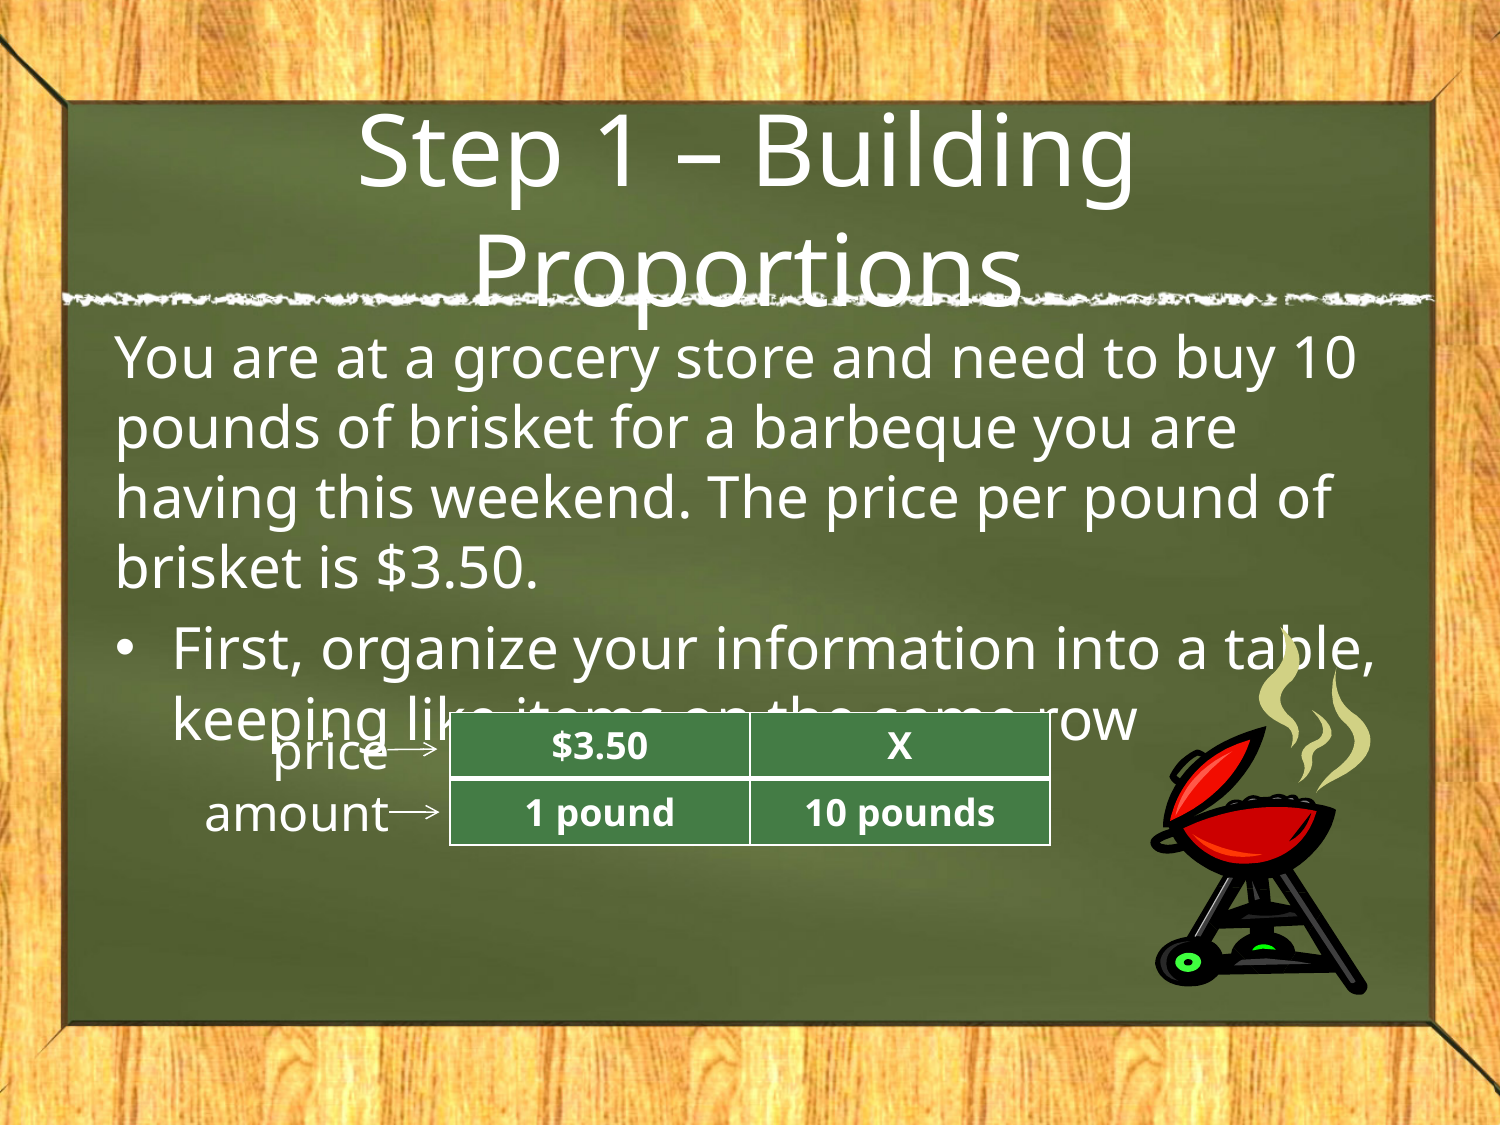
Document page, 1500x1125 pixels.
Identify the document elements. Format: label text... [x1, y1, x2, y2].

list You are at a grocery store and need to buy 10 pounds of brisket for a barbeque you are having this weekend. The price per pound of brisket is $3.50. First, organize your information into a table, keeping like items on the same row [99, 312, 1426, 1013]
title Step 1 – Building Proportions [97, 112, 1399, 301]
table_cell 1 pound [451, 781, 749, 844]
text_box price [224, 711, 438, 787]
table_header $3.50 [451, 713, 749, 776]
picture [0, 0, 1500, 1125]
text_box amount [187, 774, 407, 849]
table_cell 10 pounds [751, 781, 1049, 844]
table_header X [751, 713, 1049, 776]
